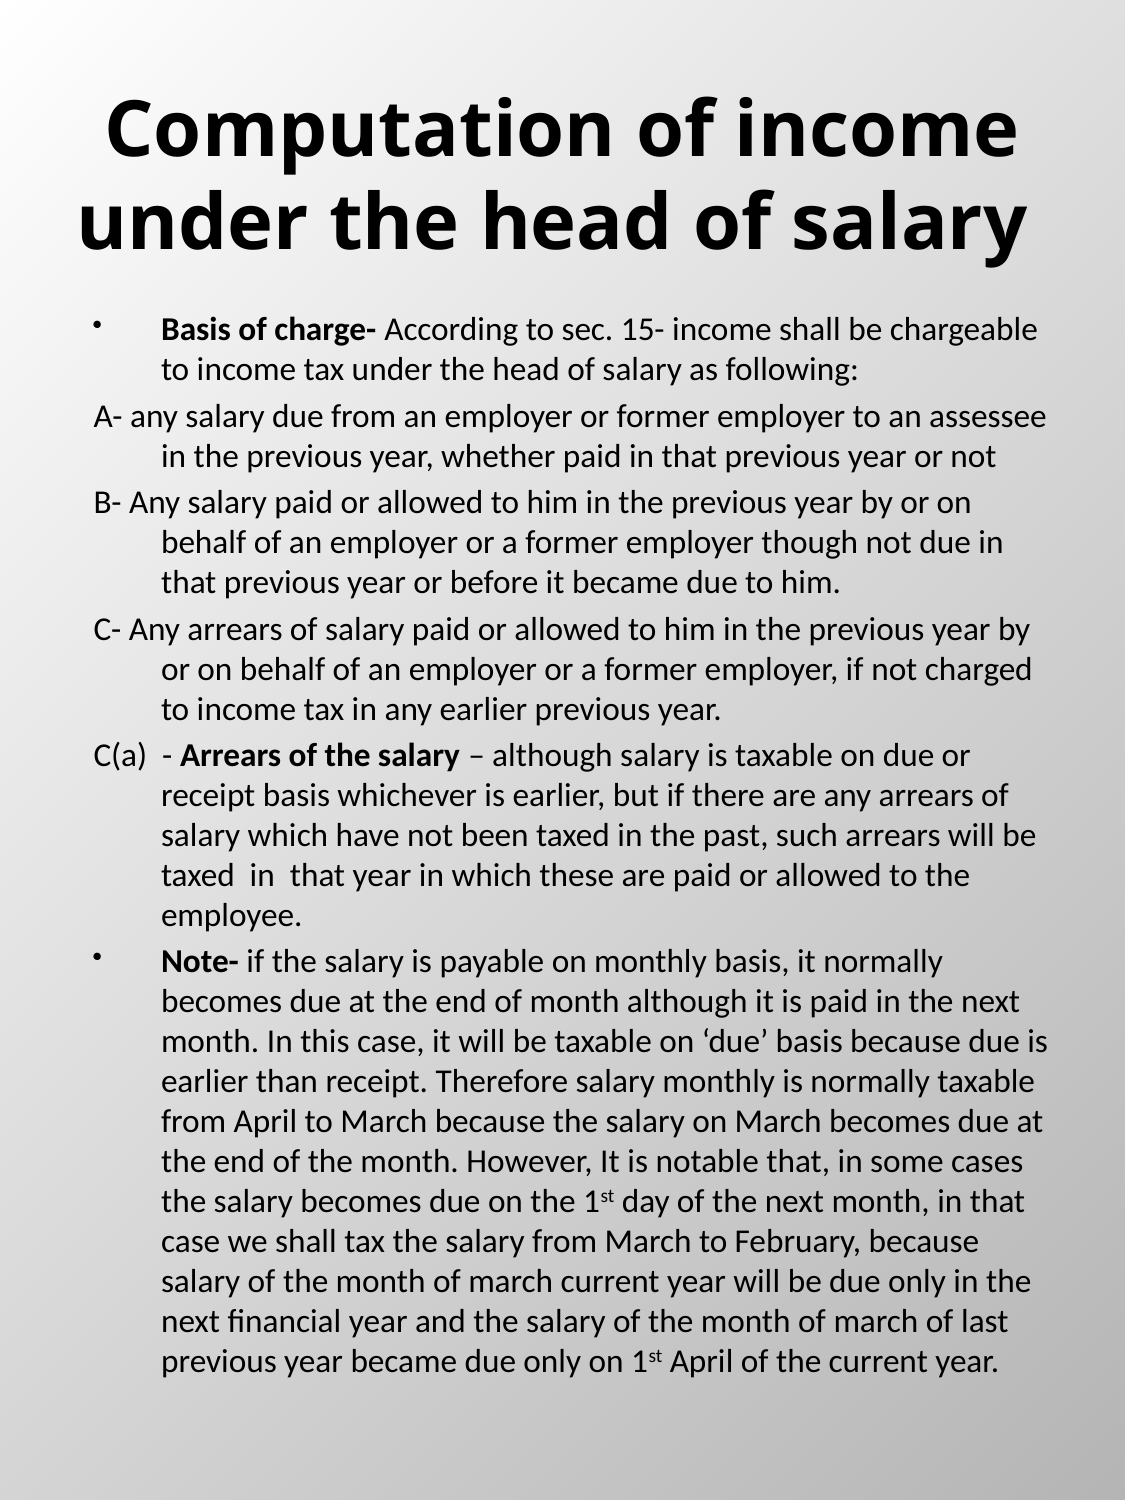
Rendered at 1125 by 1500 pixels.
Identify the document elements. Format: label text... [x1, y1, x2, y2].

list Basis of charge- According to sec. 15- income shall be chargeable to income tax under the head of salary as following: A- any salary due from an employer or former employer to an assessee in the previous year, whether paid in that previous year or not B- Any salary paid or allowed to him in the previous year by or on behalf of an employer or a former employer though not due in that previous year or before it became due to him. C- Any arrears of salary paid or allowed to him in the previous year by or on behalf of an employer or a former employer, if not charged to income tax in any earlier previous year. C(a) - Arrears of the salary – although salary is taxable on due or receipt basis whichever is earlier, but if there are any arrears of salary which have not been taxed in the past, such arrears will be taxed in that year in which these are paid or allowed to the employee. Note- if the salary is payable on monthly basis, it normally becomes due at the end of month although it is paid in the next month. In this case, it will be taxable on ‘due’ basis because due is earlier than receipt. Therefore salary monthly is normally taxable from April to March because the salary on March becomes due at the end of the month. However, It is notable that, in some cases the salary becomes due on the 1st day of the next month, in that case we shall tax the salary from March to February, because salary of the month of march current year will be due only in the next financial year and the salary of the month of march of last previous year became due only on 1st April of the current year. [56, 300, 1069, 1434]
title Computation of income under the head of salary [56, 60, 1069, 284]
